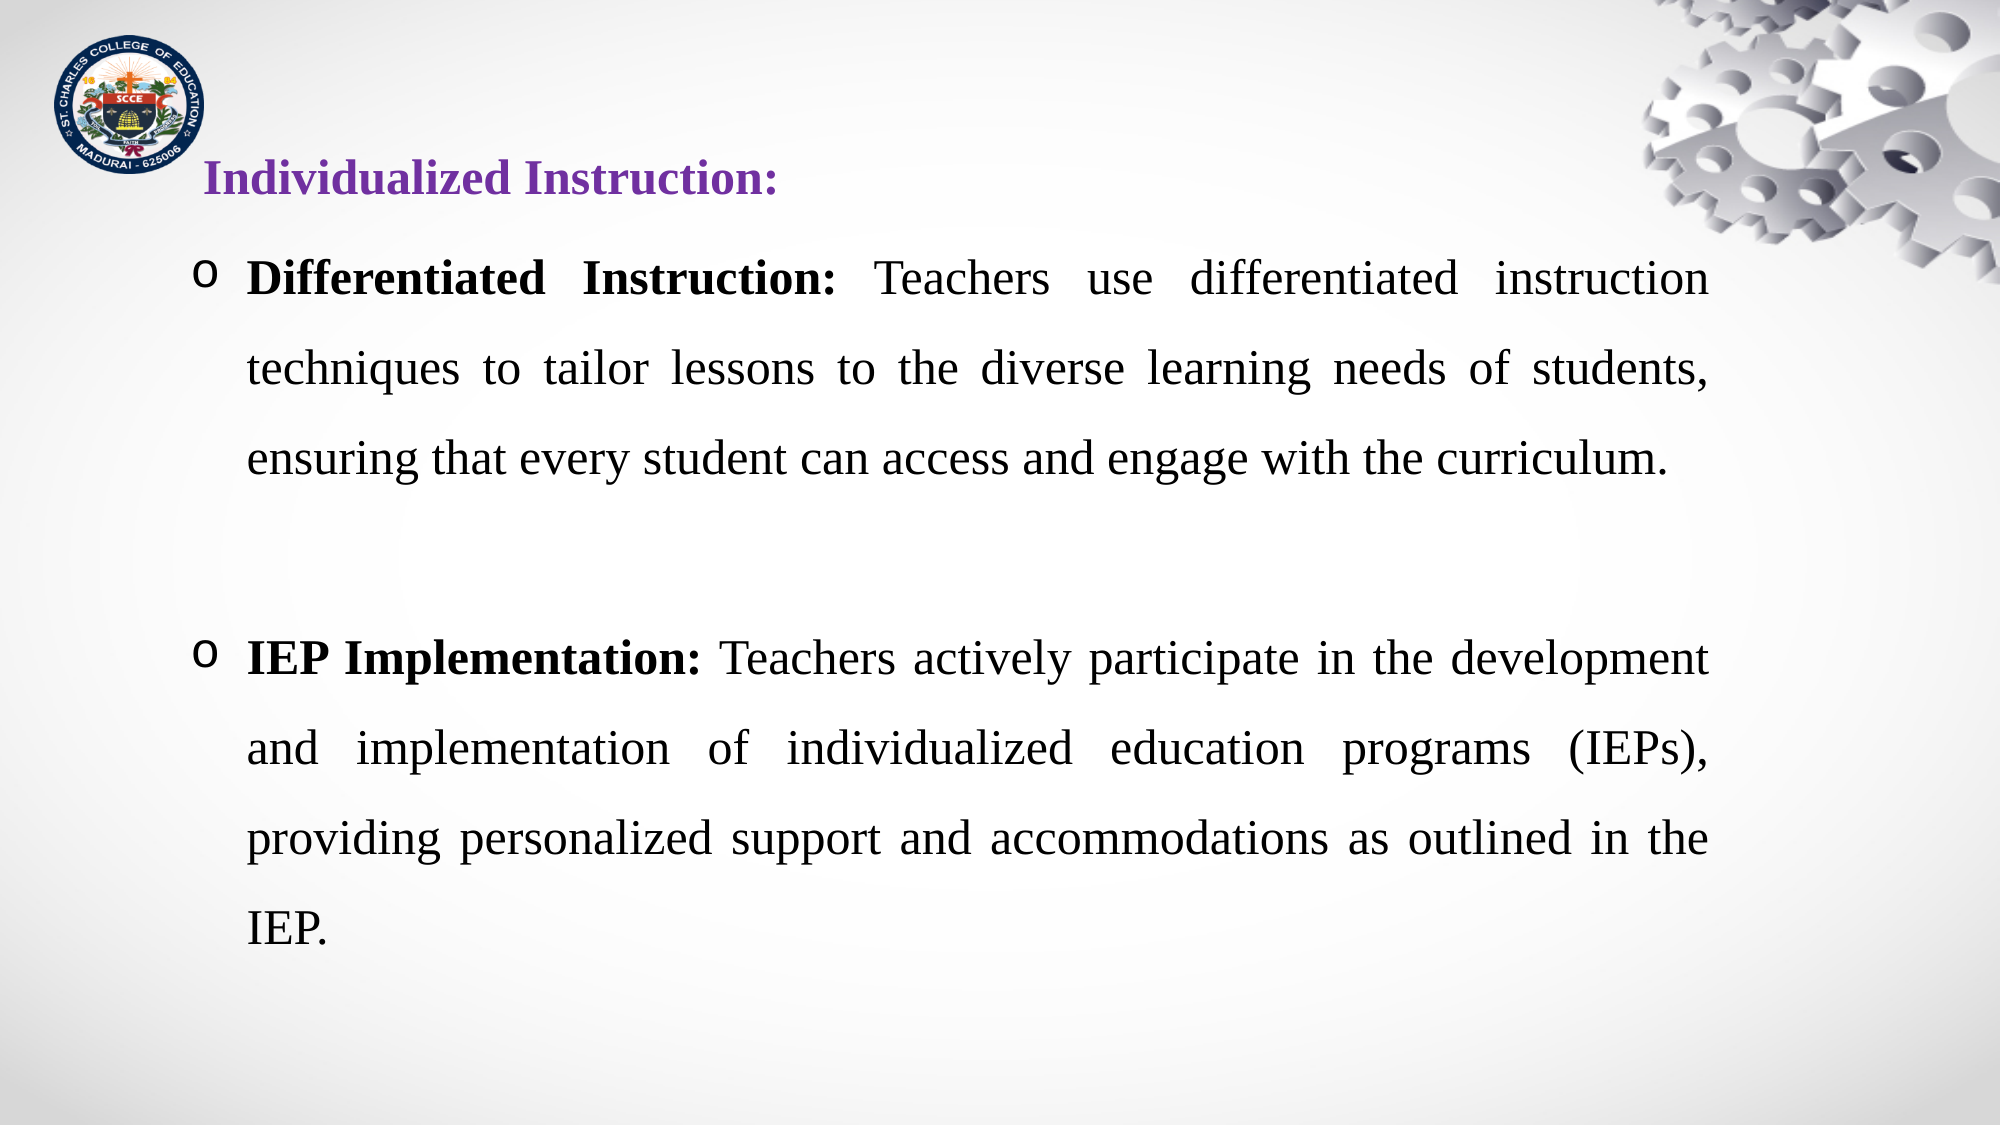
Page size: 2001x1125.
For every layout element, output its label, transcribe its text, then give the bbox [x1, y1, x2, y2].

list Individualized Instruction: Differentiated Instruction: Teachers use differentiated instruction techniques to tailor lessons to the diverse learning needs of students, ensuring that every student can access and engage with the curriculum. IEP Implementation: Teachers actively participate in the development and implementation of individualized education programs (IEPs), providing personalized support and accommodations as outlined in the IEP. [175, 136, 1726, 1006]
picture [0, 0, 2000, 1125]
